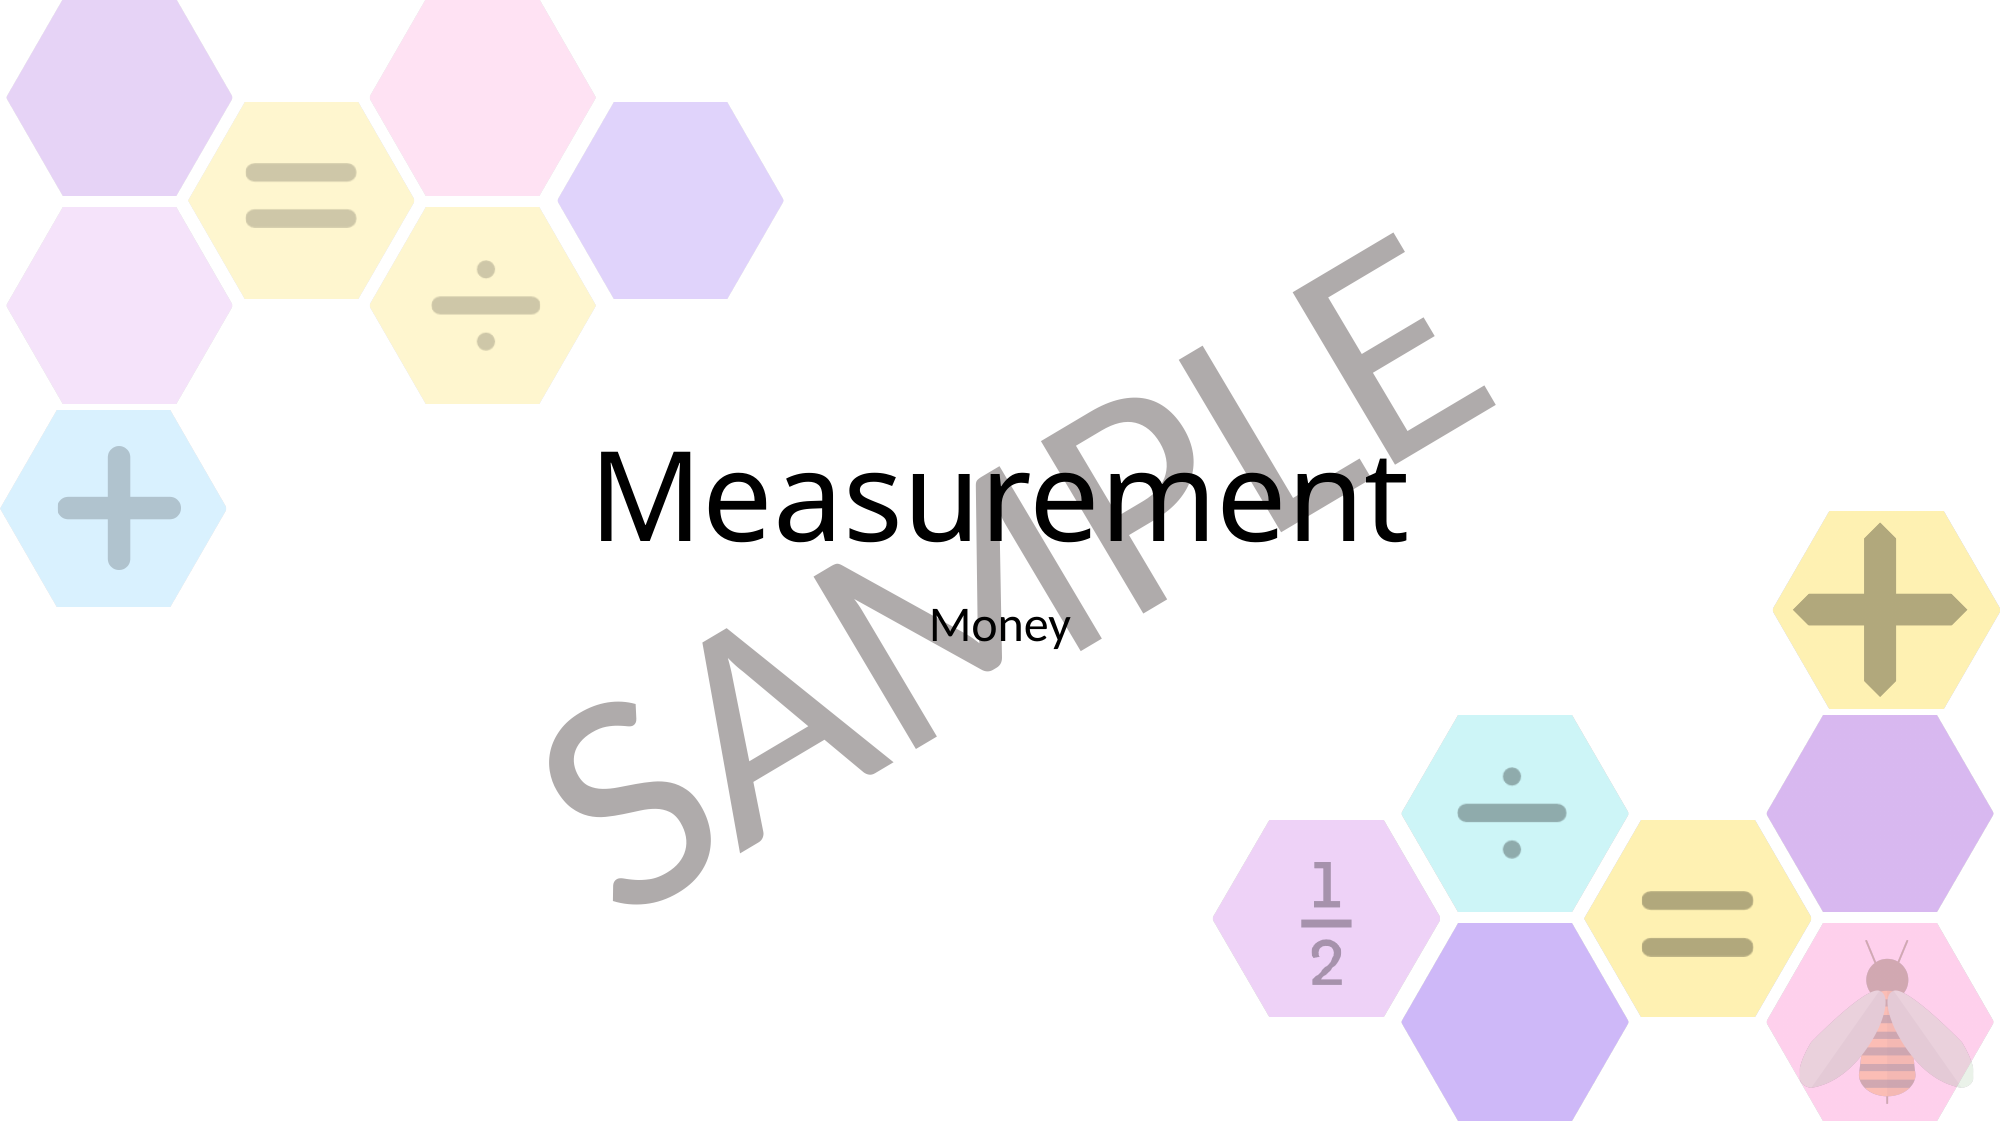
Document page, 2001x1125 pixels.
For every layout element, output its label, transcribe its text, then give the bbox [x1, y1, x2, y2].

text_box [6, 0, 233, 196]
text_box [1641, 891, 1754, 957]
text_box [57, 446, 181, 570]
text_box [1766, 715, 1994, 912]
subtitle Money [249, 590, 1750, 863]
text_box [1799, 940, 1974, 1104]
text_box [369, 0, 596, 196]
text_box [1401, 923, 1629, 1121]
text_box [0, 410, 227, 607]
text_box [1766, 923, 1994, 1121]
text_box [1401, 715, 1629, 912]
text_box [1583, 820, 1812, 1017]
title Measurement [249, 184, 1750, 576]
text_box [1792, 522, 1968, 698]
text_box [188, 102, 415, 299]
text_box [6, 207, 233, 404]
text_box [1772, 511, 2000, 709]
text_box [1301, 862, 1352, 986]
text_box [1212, 820, 1441, 1017]
text_box [369, 207, 596, 404]
text_box [1457, 767, 1567, 859]
text_box [557, 102, 784, 299]
text_box [245, 163, 357, 229]
text_box [431, 260, 541, 351]
